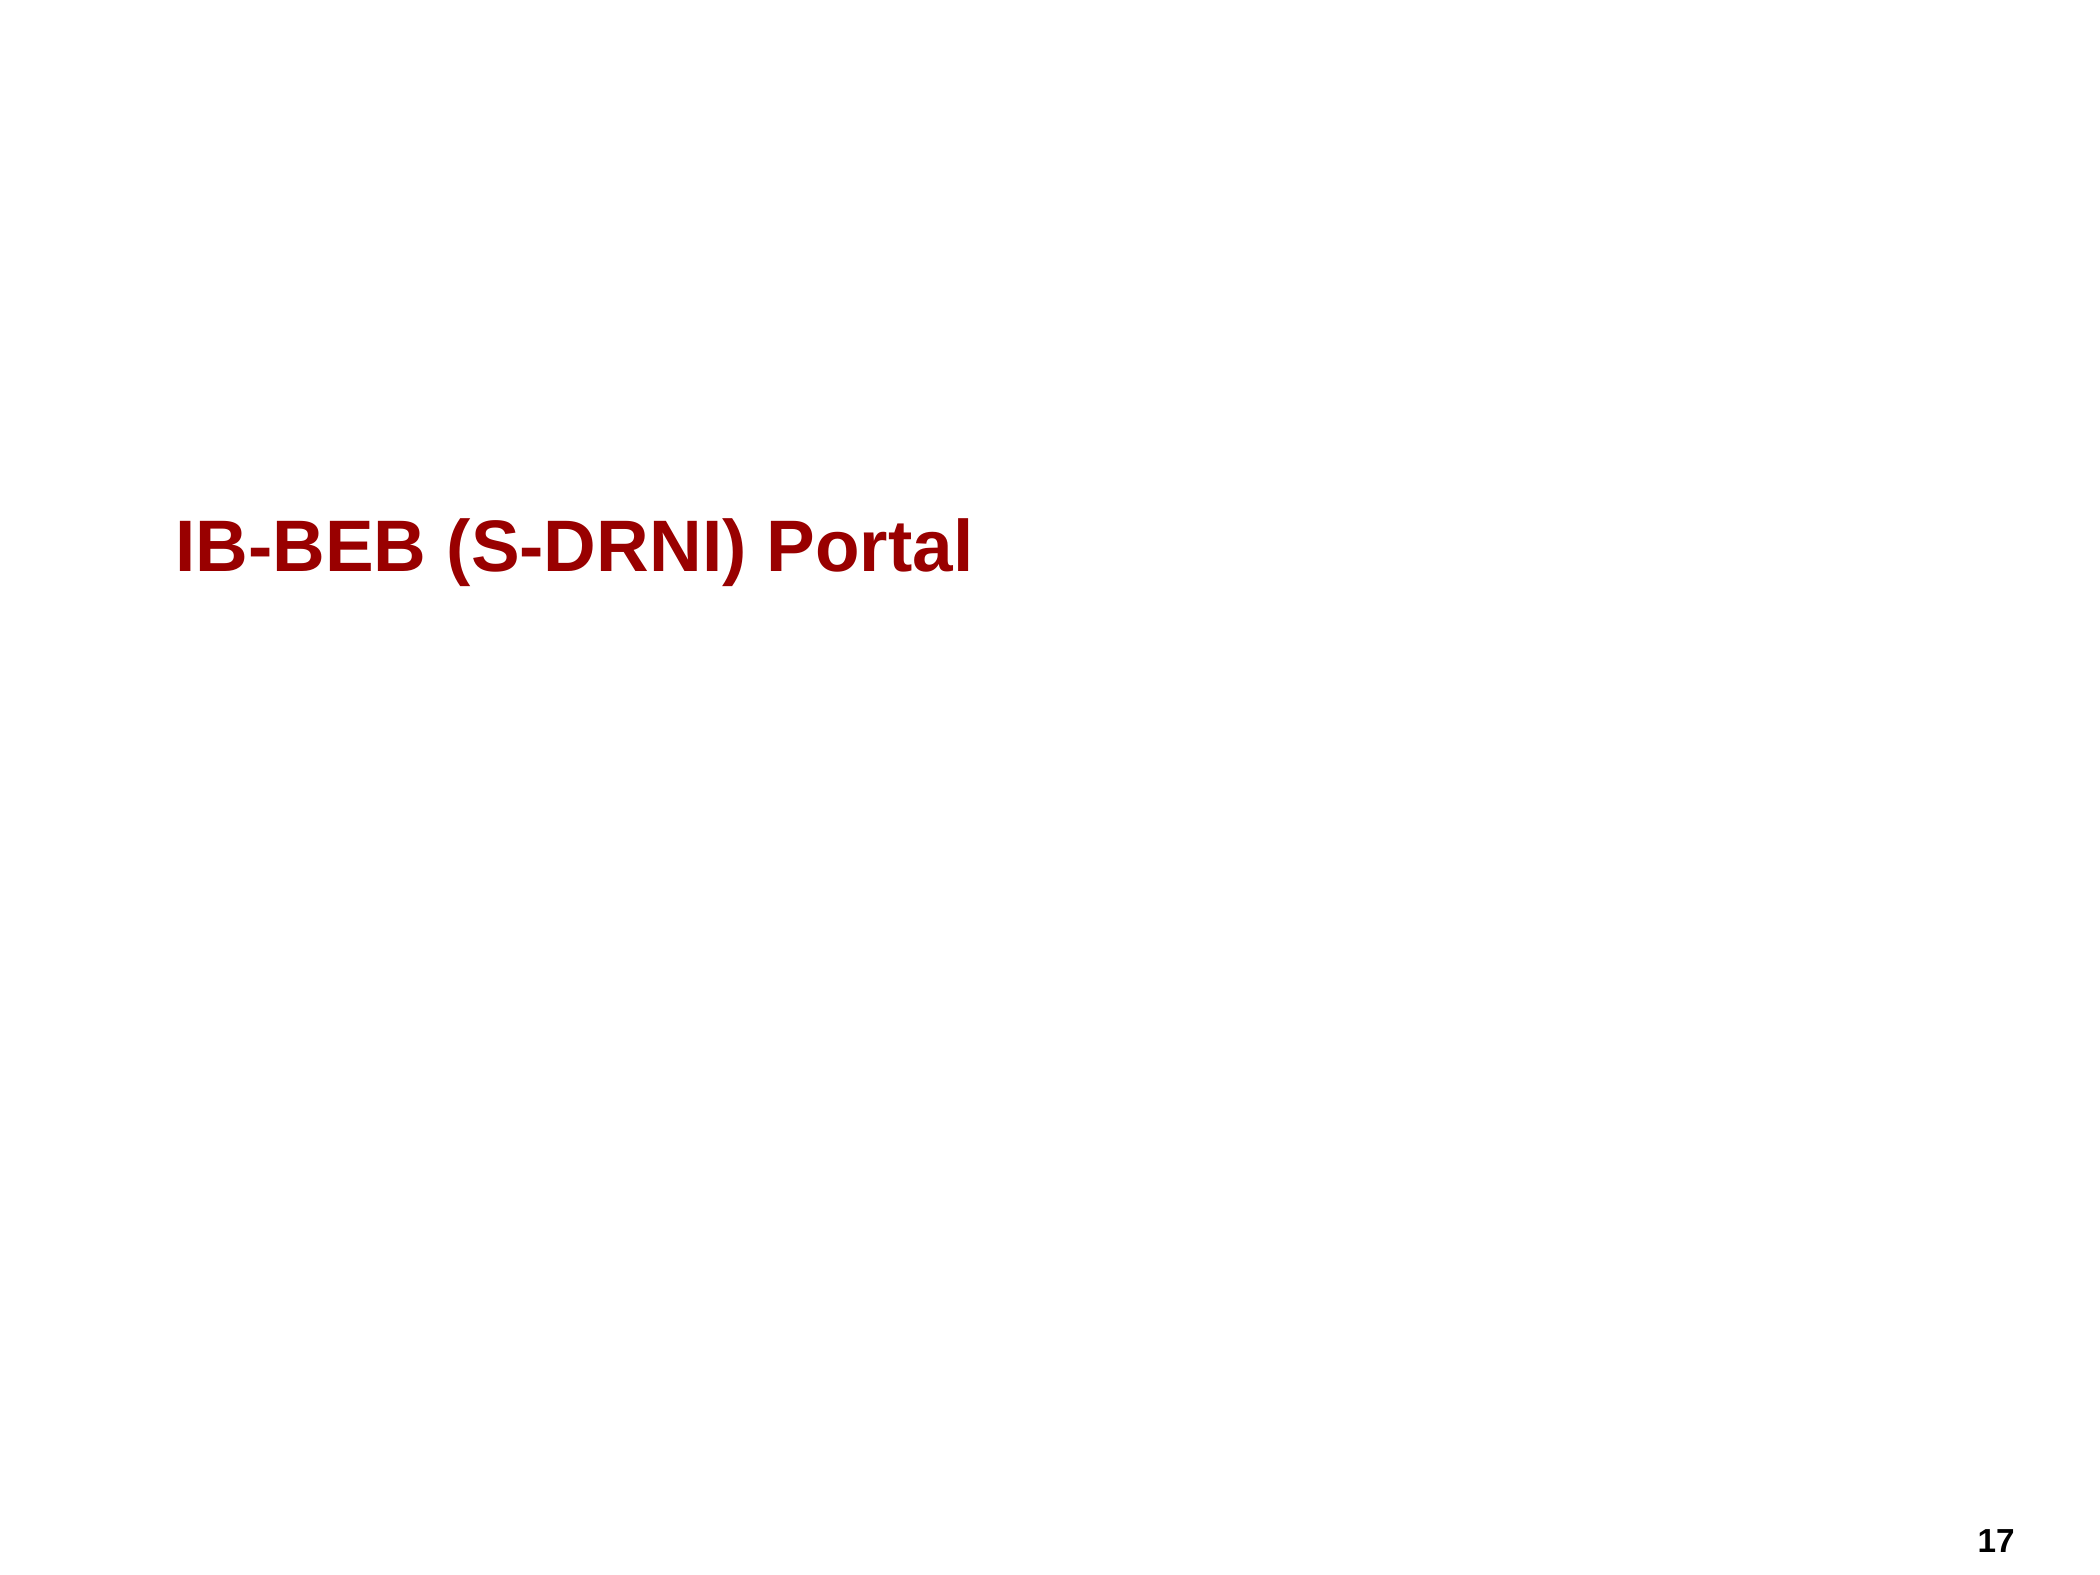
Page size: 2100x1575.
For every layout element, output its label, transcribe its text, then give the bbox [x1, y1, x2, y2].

title IB-BEB (S-DRNI) Portal [157, 489, 1943, 827]
